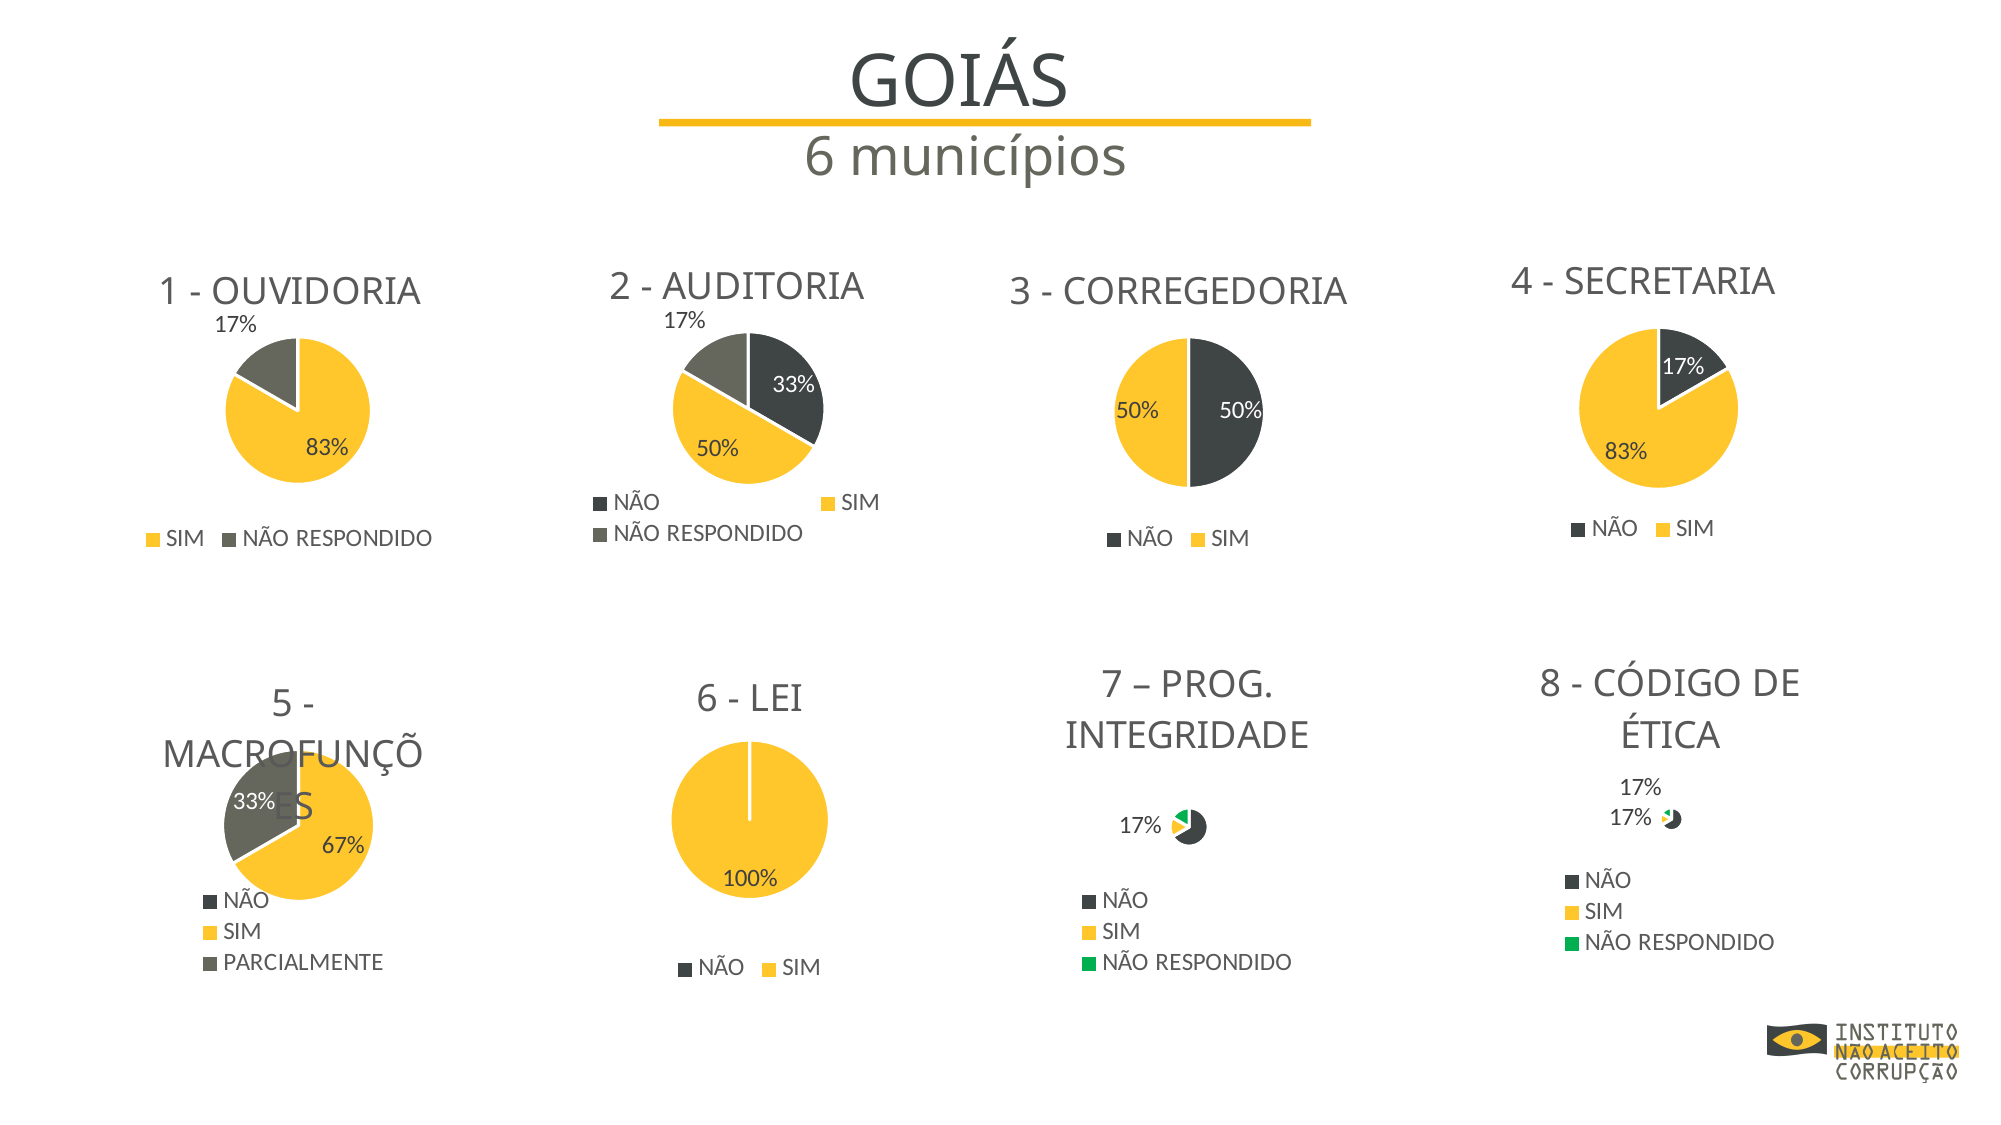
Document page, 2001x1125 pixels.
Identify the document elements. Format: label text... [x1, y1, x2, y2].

chart [958, 630, 1416, 983]
chart [110, 649, 477, 983]
text_box GOIÁS 6 municípios [0, 26, 1959, 281]
chart [29, 228, 1904, 559]
picture [1767, 1023, 1960, 1083]
chart [1448, 630, 1892, 963]
chart [573, 644, 926, 989]
